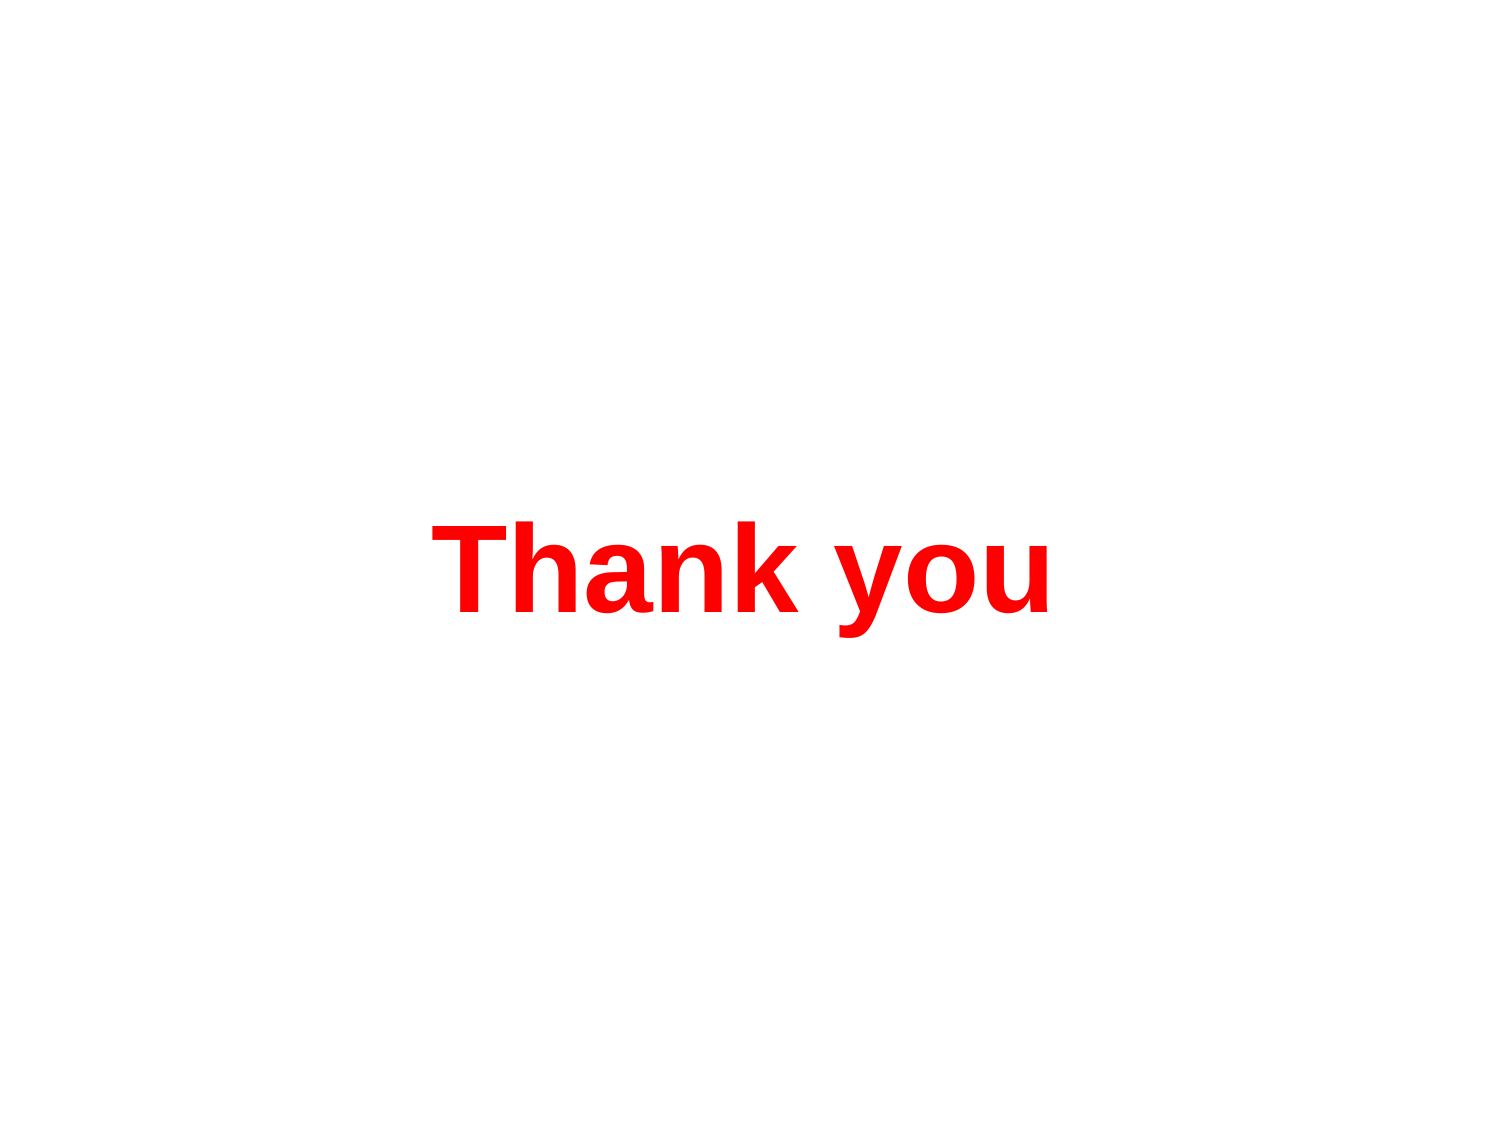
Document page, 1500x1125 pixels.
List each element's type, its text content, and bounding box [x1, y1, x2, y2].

list Thank you [37, 487, 1450, 639]
